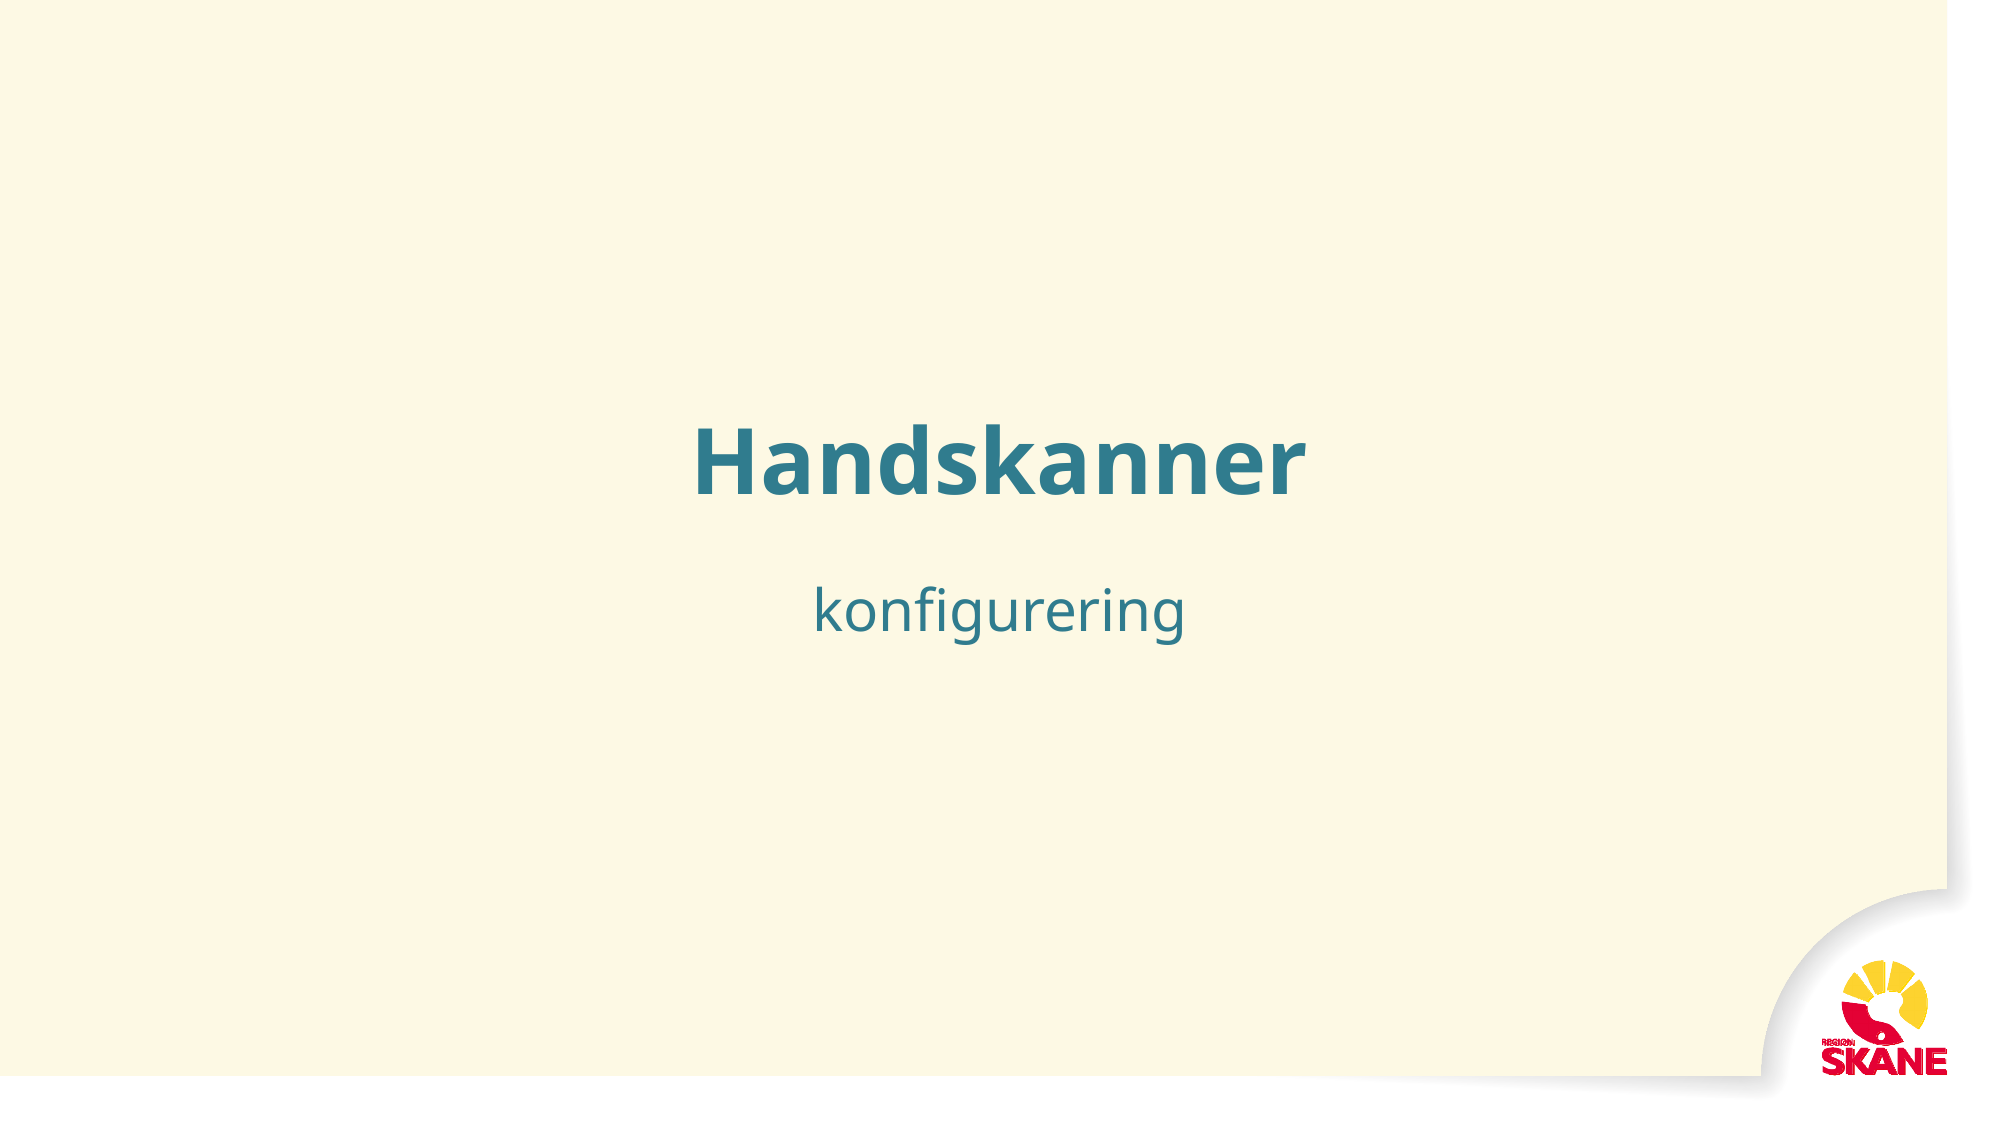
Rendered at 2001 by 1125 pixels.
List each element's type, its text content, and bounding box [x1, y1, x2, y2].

subtitle konfigurering [300, 558, 1700, 741]
title Handskanner [150, 278, 1850, 521]
picture [0, 0, 2001, 1125]
